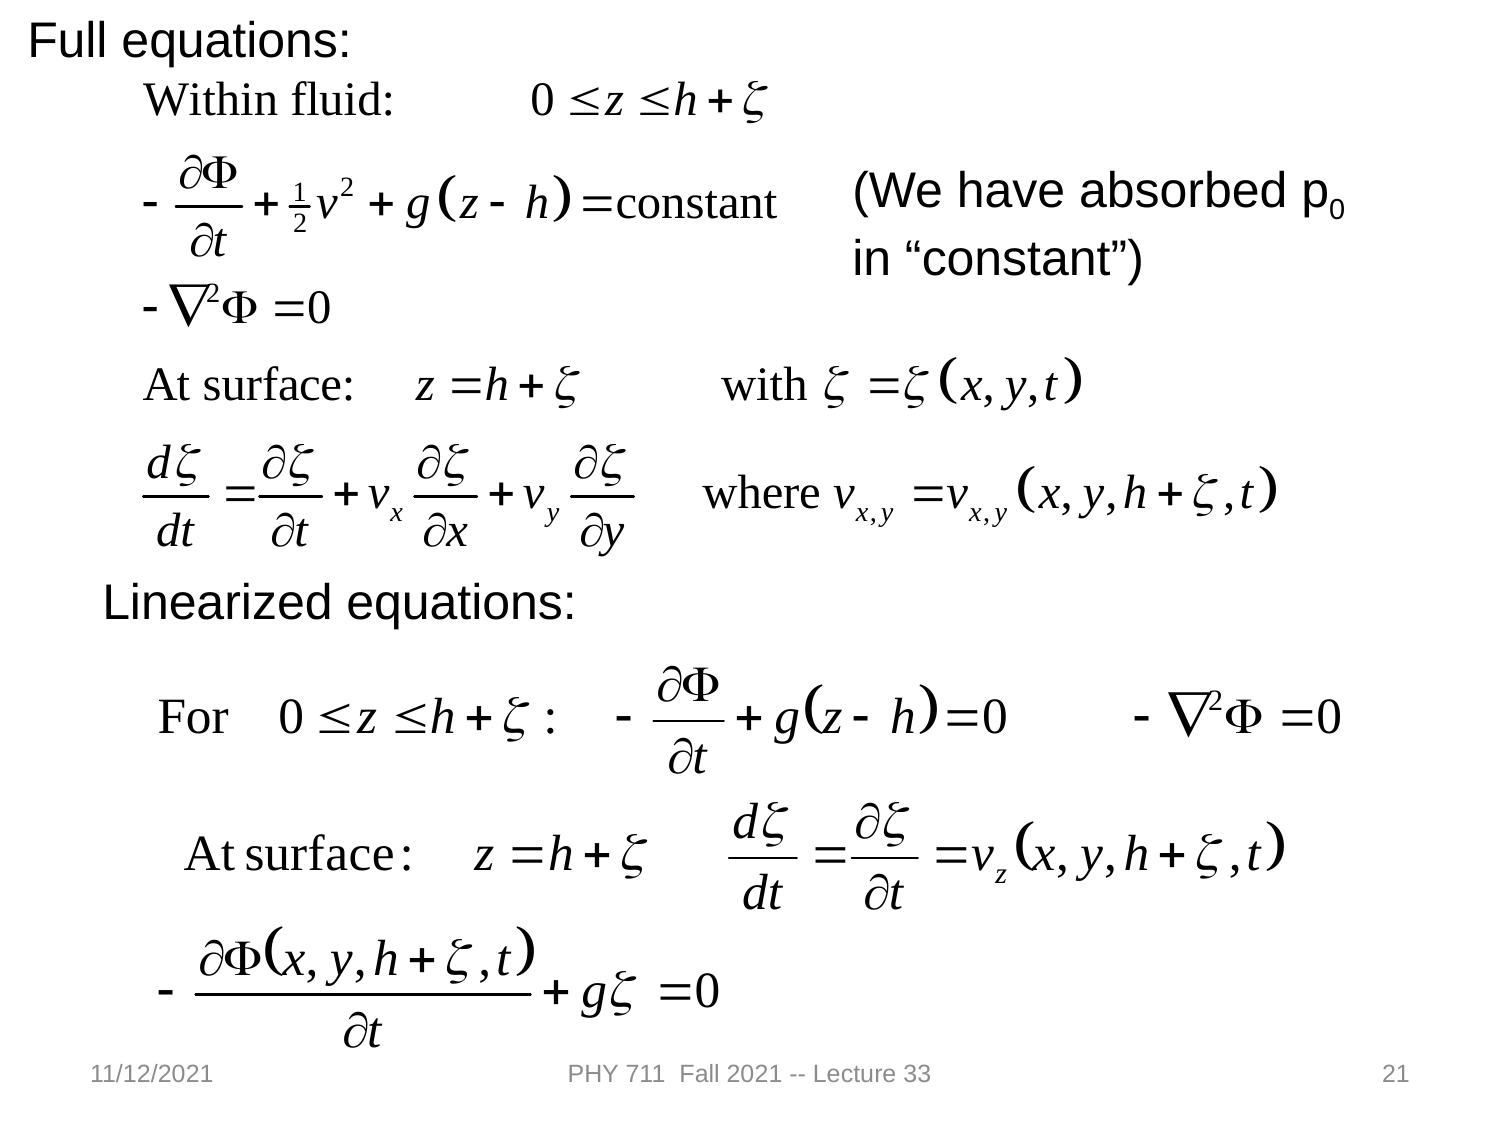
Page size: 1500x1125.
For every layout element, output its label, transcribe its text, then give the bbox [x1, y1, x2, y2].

slide_number 21 [1074, 1042, 1425, 1103]
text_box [137, 74, 1280, 563]
text_box Linearized equations: [87, 562, 1375, 638]
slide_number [75, 1042, 425, 1103]
text_box (We have absorbed p0 in “constant”) [1285, 149, 1375, 293]
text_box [149, 649, 1350, 1057]
footer PHY 711 Fall 2021 -- Lecture 33 [512, 1066, 988, 1103]
text_box Full equations: [12, 0, 1300, 75]
